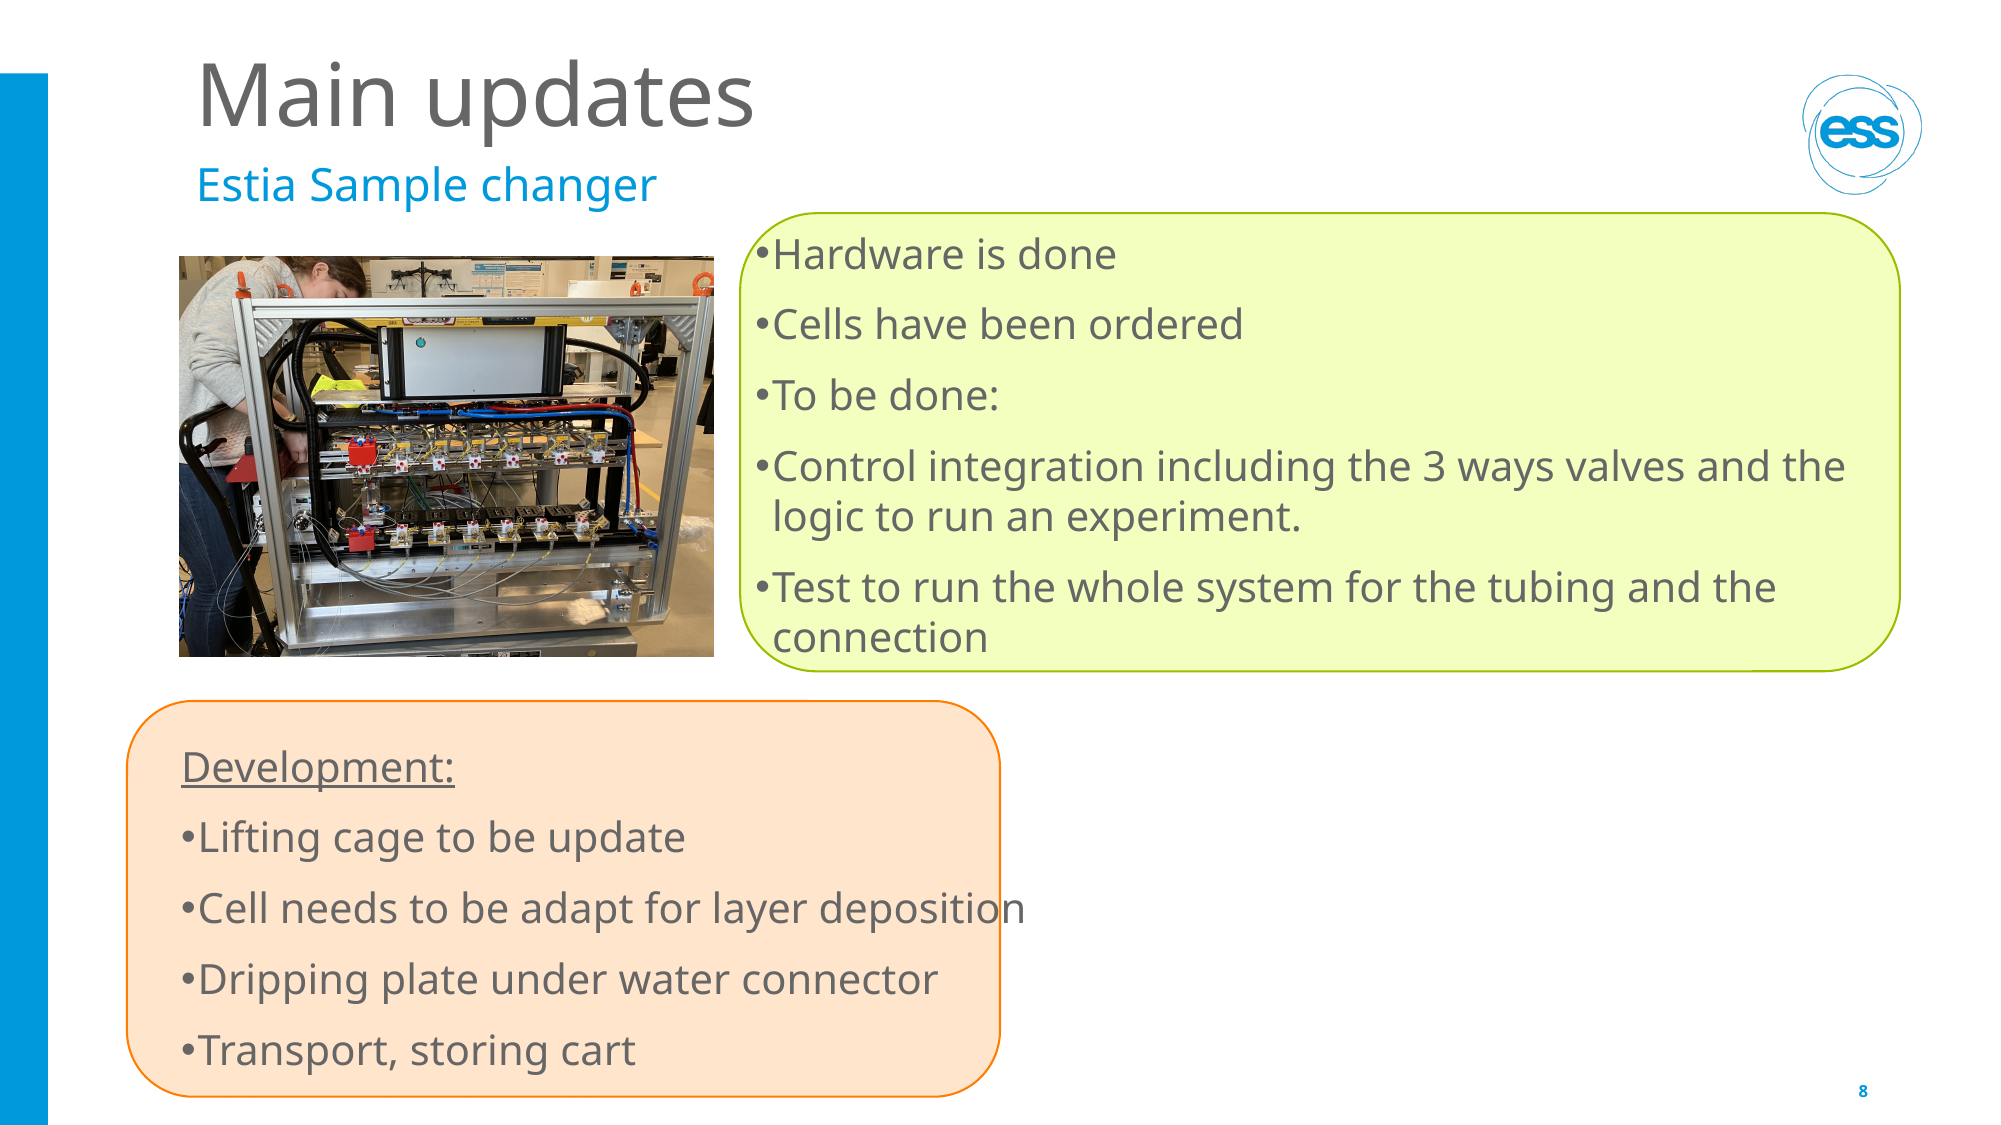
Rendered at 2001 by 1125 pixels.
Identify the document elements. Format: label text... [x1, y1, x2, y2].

slide_number 8 [1432, 1062, 1883, 1123]
list Hardware is done Cells have been ordered To be done: Control integration including the 3 ways valves and the logic to run an experiment. Test to run the whole system for the tubing and the connection [755, 219, 1919, 665]
text_box [739, 242, 755, 642]
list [179, 256, 714, 657]
list Development: Lifting cage to be update Cell needs to be adapt for layer deposition Dripping plate under water connector Transport, storing cart [181, 732, 1309, 1122]
title Main updates [181, 43, 1717, 152]
text_box [1717, 212, 1856, 219]
text_box [783, 665, 1857, 673]
text_box [125, 699, 992, 1097]
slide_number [196, 1062, 333, 1123]
list Estia Sample changer [181, 152, 1717, 236]
